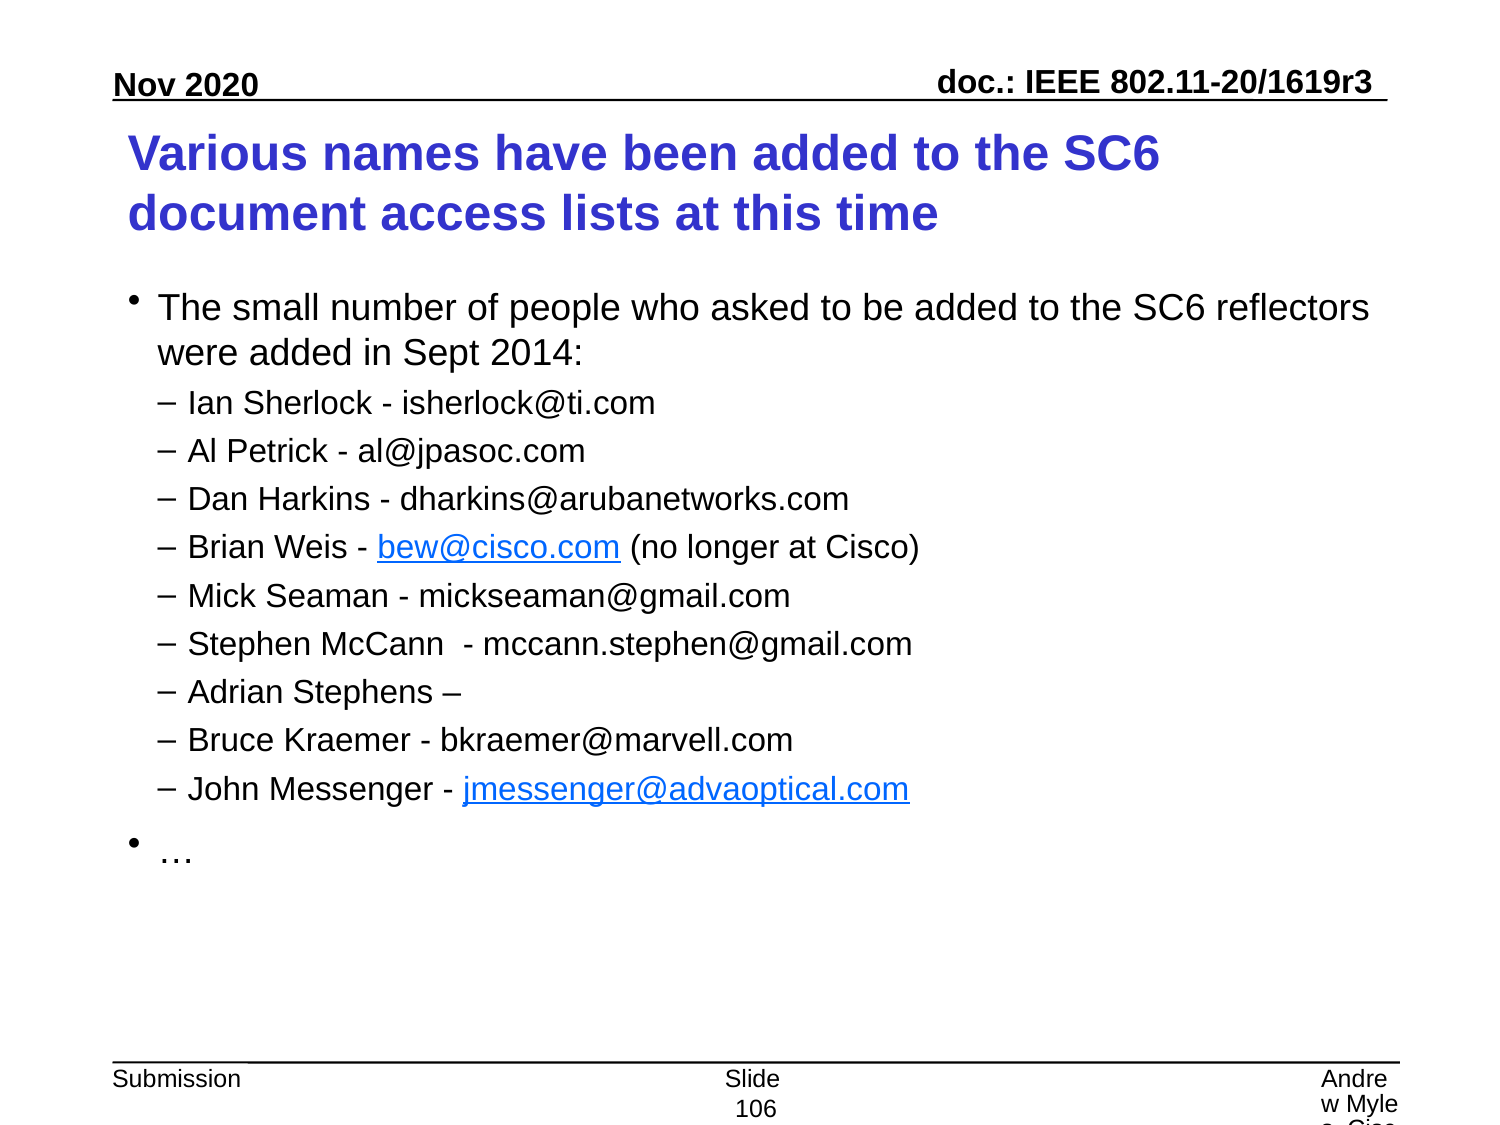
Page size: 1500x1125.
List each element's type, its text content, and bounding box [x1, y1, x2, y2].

footer Andrew Myles, Cisco [1320, 1061, 1402, 1093]
list The small number of people who asked to be added to the SC6 reflectors were added in Sept 2014: Ian Sherlock - isherlock@ti.com Al Petrick - al@jpasoc.com Dan Harkins - dharkins@arubanetworks.com Brian Weis - bew@cisco.com (no longer at Cisco) Mick Seaman - mickseaman@gmail.com Stephen McCann - mccann.stephen@gmail.com Adrian Stephens – Bruce Kraemer - bkraemer@marvell.com John Messenger - jmessenger@advaoptical.com … [112, 275, 1388, 950]
title Various names have been added to the SC6 document access lists at this time [112, 112, 1388, 275]
slide_number Slide 106 [709, 1061, 803, 1093]
